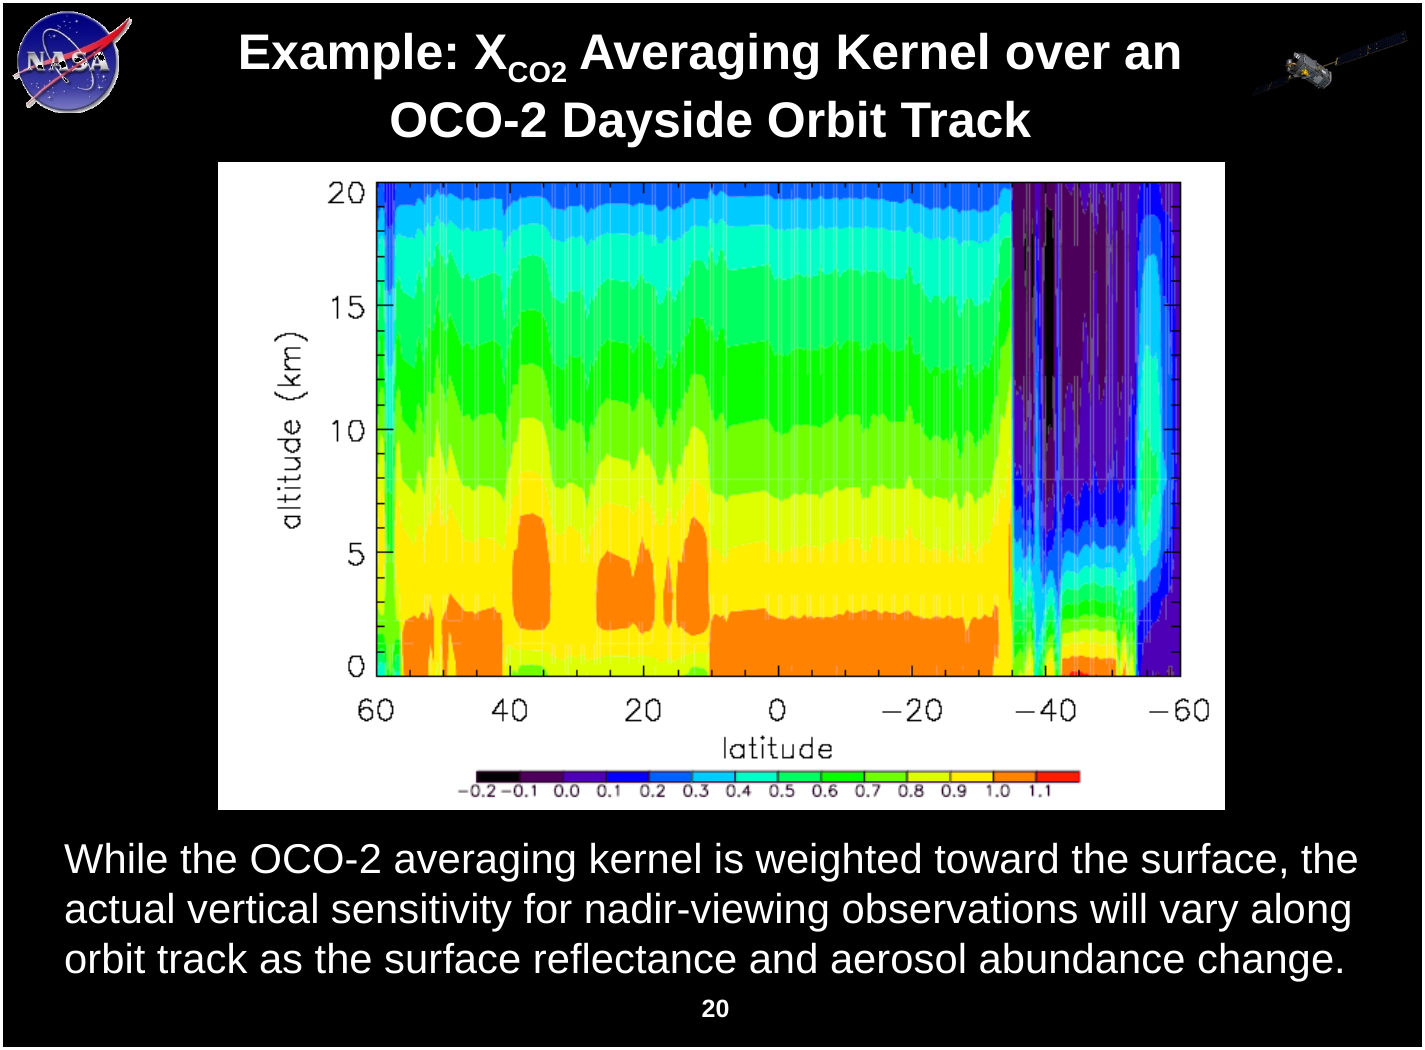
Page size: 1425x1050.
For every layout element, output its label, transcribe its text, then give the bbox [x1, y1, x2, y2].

picture [1237, 24, 1413, 115]
text_box While the OCO-2 averaging kernel is weighted toward the surface, the actual vertical sensitivity for nadir-viewing observations will vary along orbit track as the surface reflectance and aerosol abundance change. [49, 825, 1388, 990]
title Example: XCO2 Averaging Kernel over an OCO-2 Dayside Orbit Track [197, 12, 1224, 149]
picture [9, 7, 140, 113]
picture [218, 162, 1226, 810]
